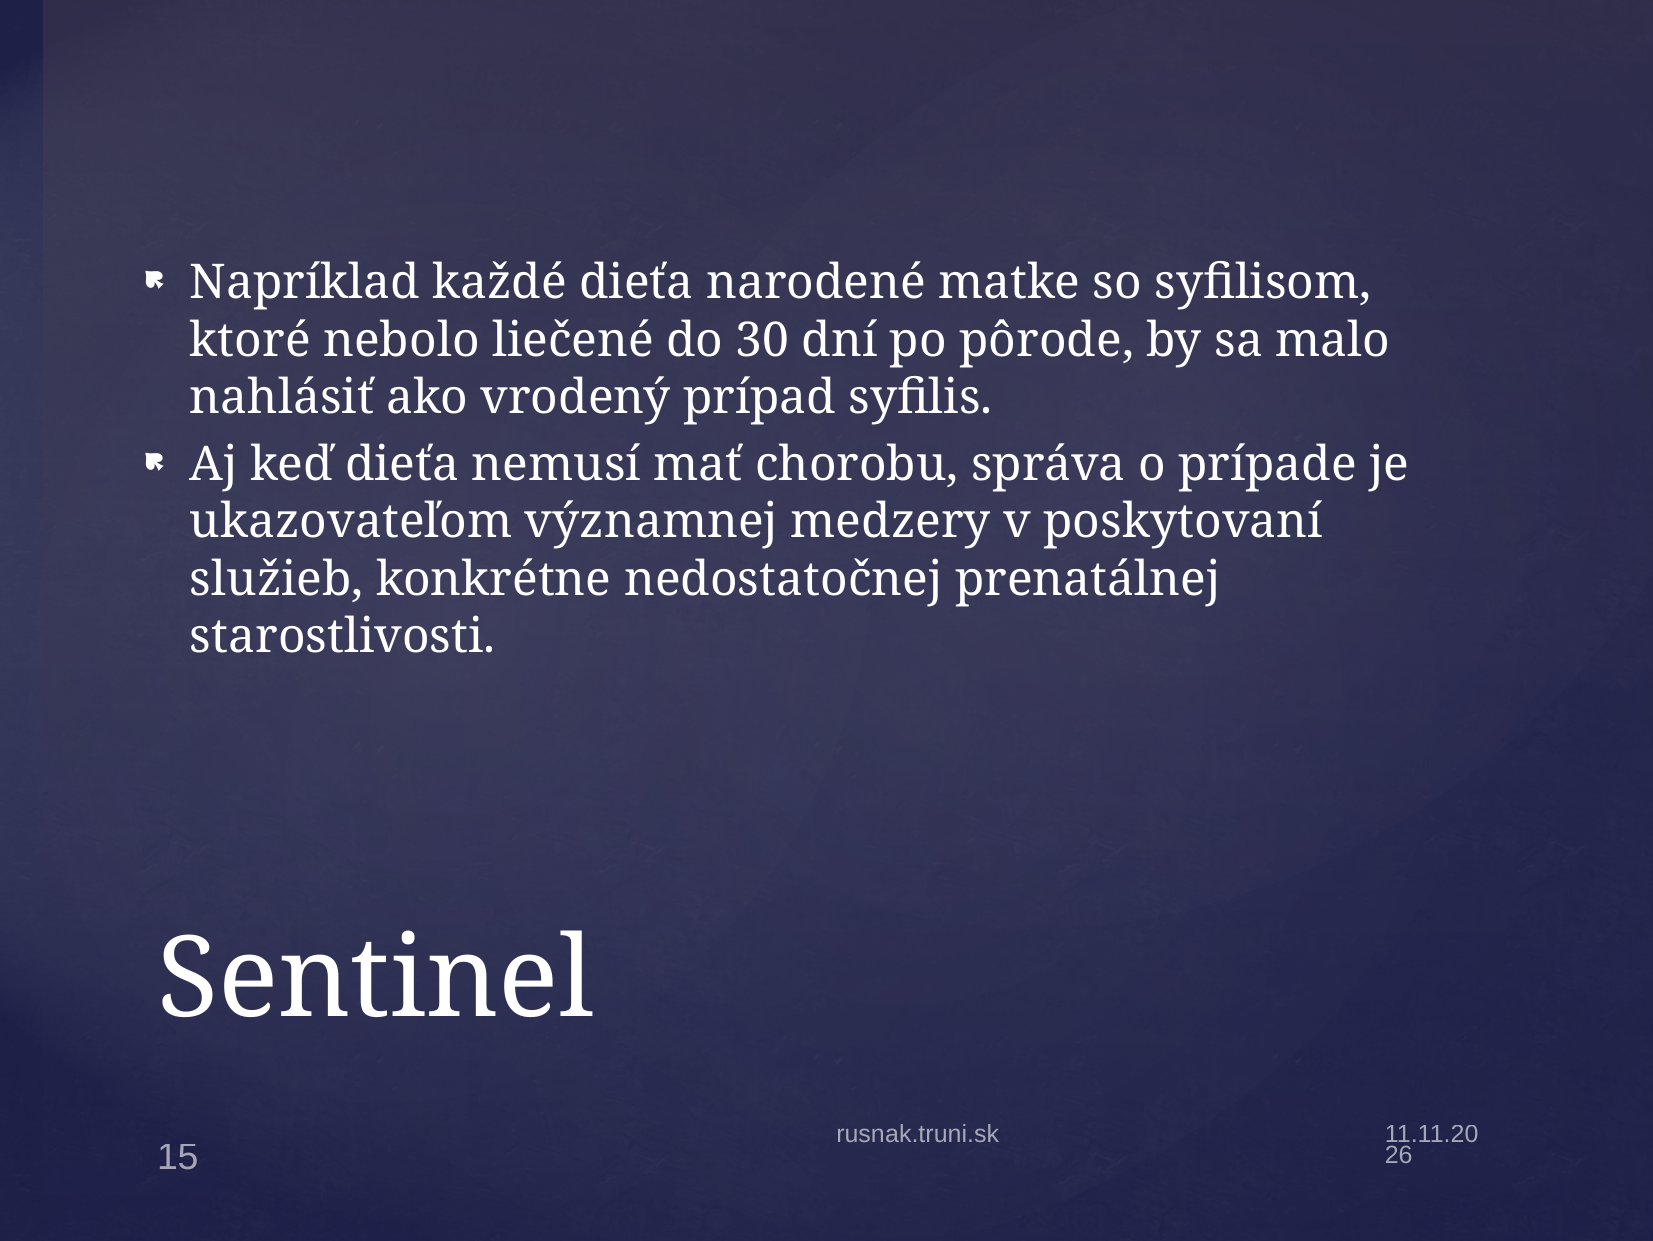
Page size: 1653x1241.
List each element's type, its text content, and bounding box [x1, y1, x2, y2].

title Sentinel [140, 882, 1505, 1048]
list Napríklad každé dieťa narodené matke so syfilisom, ktoré nebolo liečené do 30 dní po pôrode, by sa malo nahlásiť ako vrodený prípad syfilis. Aj keď dieťa nemusí mať chorobu, správa o prípade je ukazovateľom významnej medzery v poskytovaní služieb, konkrétne nedostatočnej prenatálnej starostlivosti. [123, 124, 1488, 857]
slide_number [1368, 1113, 1502, 1180]
slide_number 15 [140, 1122, 276, 1180]
footer rusnak.truni.sk [819, 1113, 1027, 1180]
